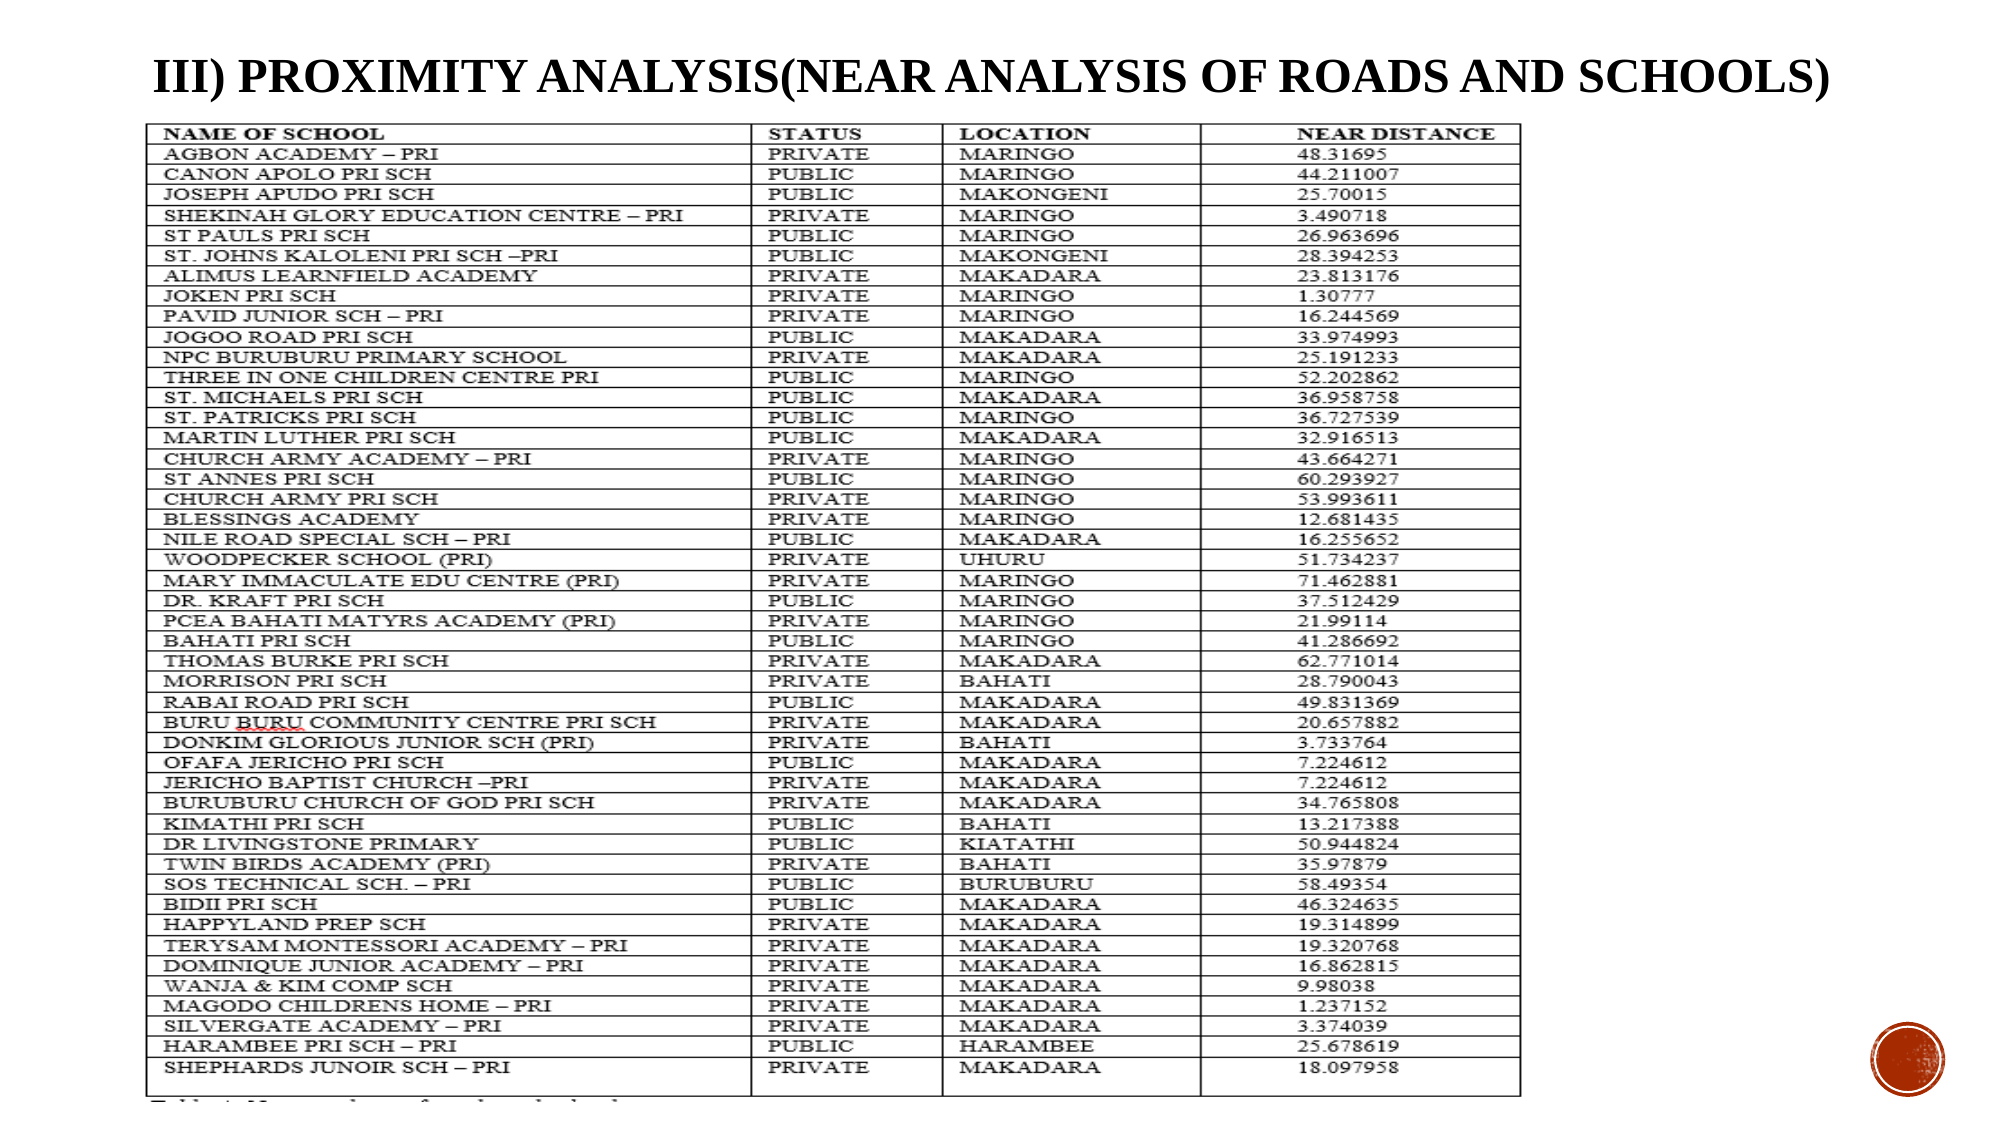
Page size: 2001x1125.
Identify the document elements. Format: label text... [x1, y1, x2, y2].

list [141, 120, 1553, 1099]
title iii) Proximity Analysis(Near analysis of roads and schools) [137, 16, 1863, 138]
